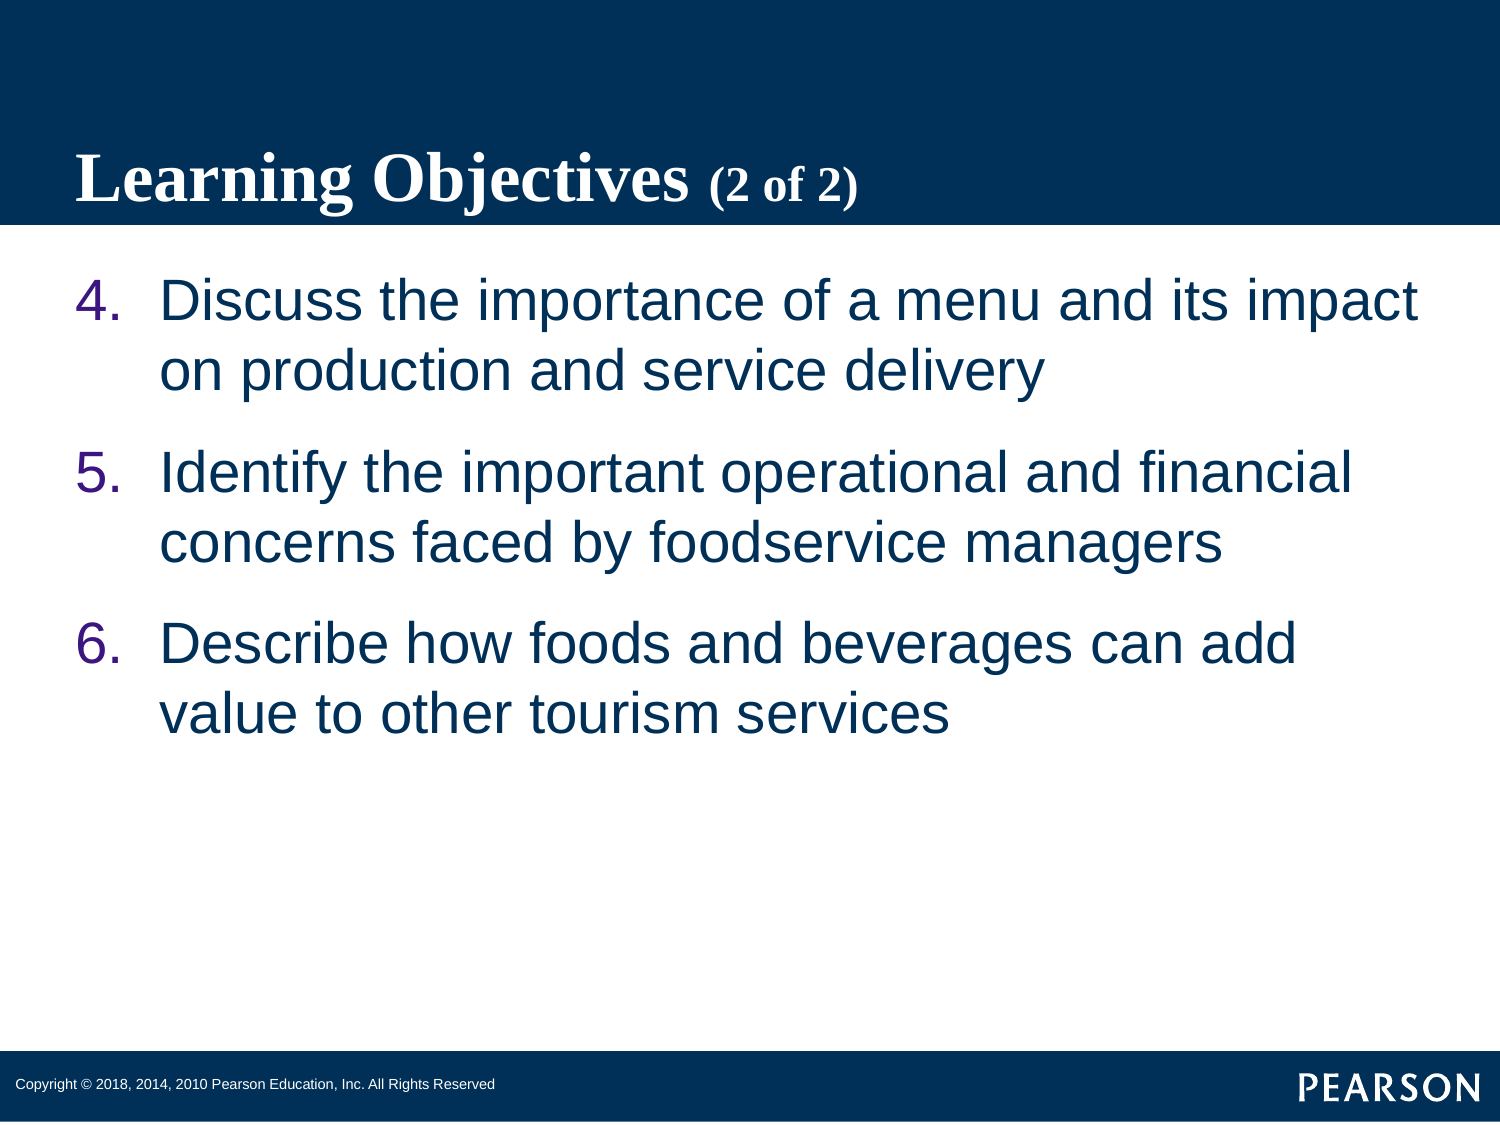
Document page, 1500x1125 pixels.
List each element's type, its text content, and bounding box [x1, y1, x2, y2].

title Learning Objectives (2 of 2) [75, 35, 1425, 216]
list Discuss the importance of a menu and its impact on production and service delivery Identify the important operational and financial concerns faced by foodservice managers Describe how foods and beverages can add value to other tourism services [75, 262, 1425, 1005]
